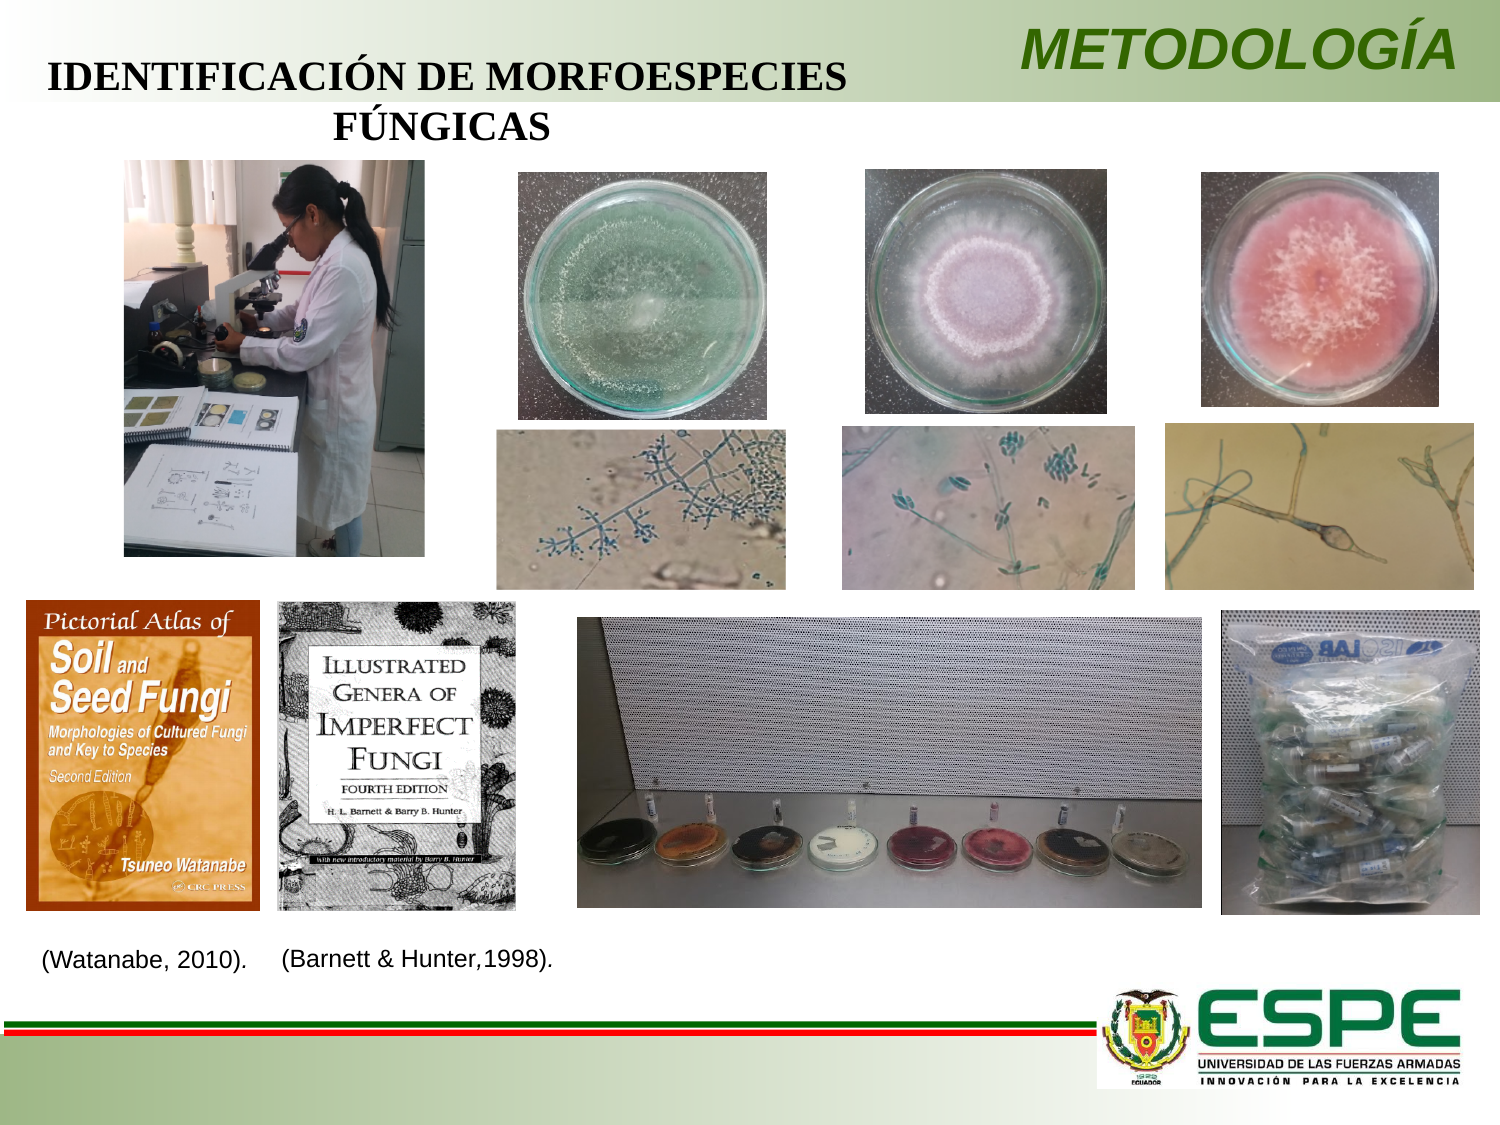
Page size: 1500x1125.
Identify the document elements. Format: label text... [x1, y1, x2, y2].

text_box IDENTIFICACIÓN DE MORFOESPECIES FÚNGICAS [26, 40, 869, 156]
picture [841, 425, 1135, 590]
picture [518, 172, 1202, 908]
title METODOLOGÍA [879, 3, 1474, 120]
picture [1220, 610, 1480, 915]
text_box (Barnett & Hunter,1998). [266, 935, 570, 980]
picture [277, 601, 516, 912]
picture [123, 160, 425, 557]
picture [865, 169, 1107, 414]
picture [1165, 422, 1475, 590]
picture [1201, 172, 1439, 407]
text_box (Watanabe, 2010). [26, 936, 266, 982]
picture [26, 600, 260, 911]
picture [1096, 976, 1483, 1090]
